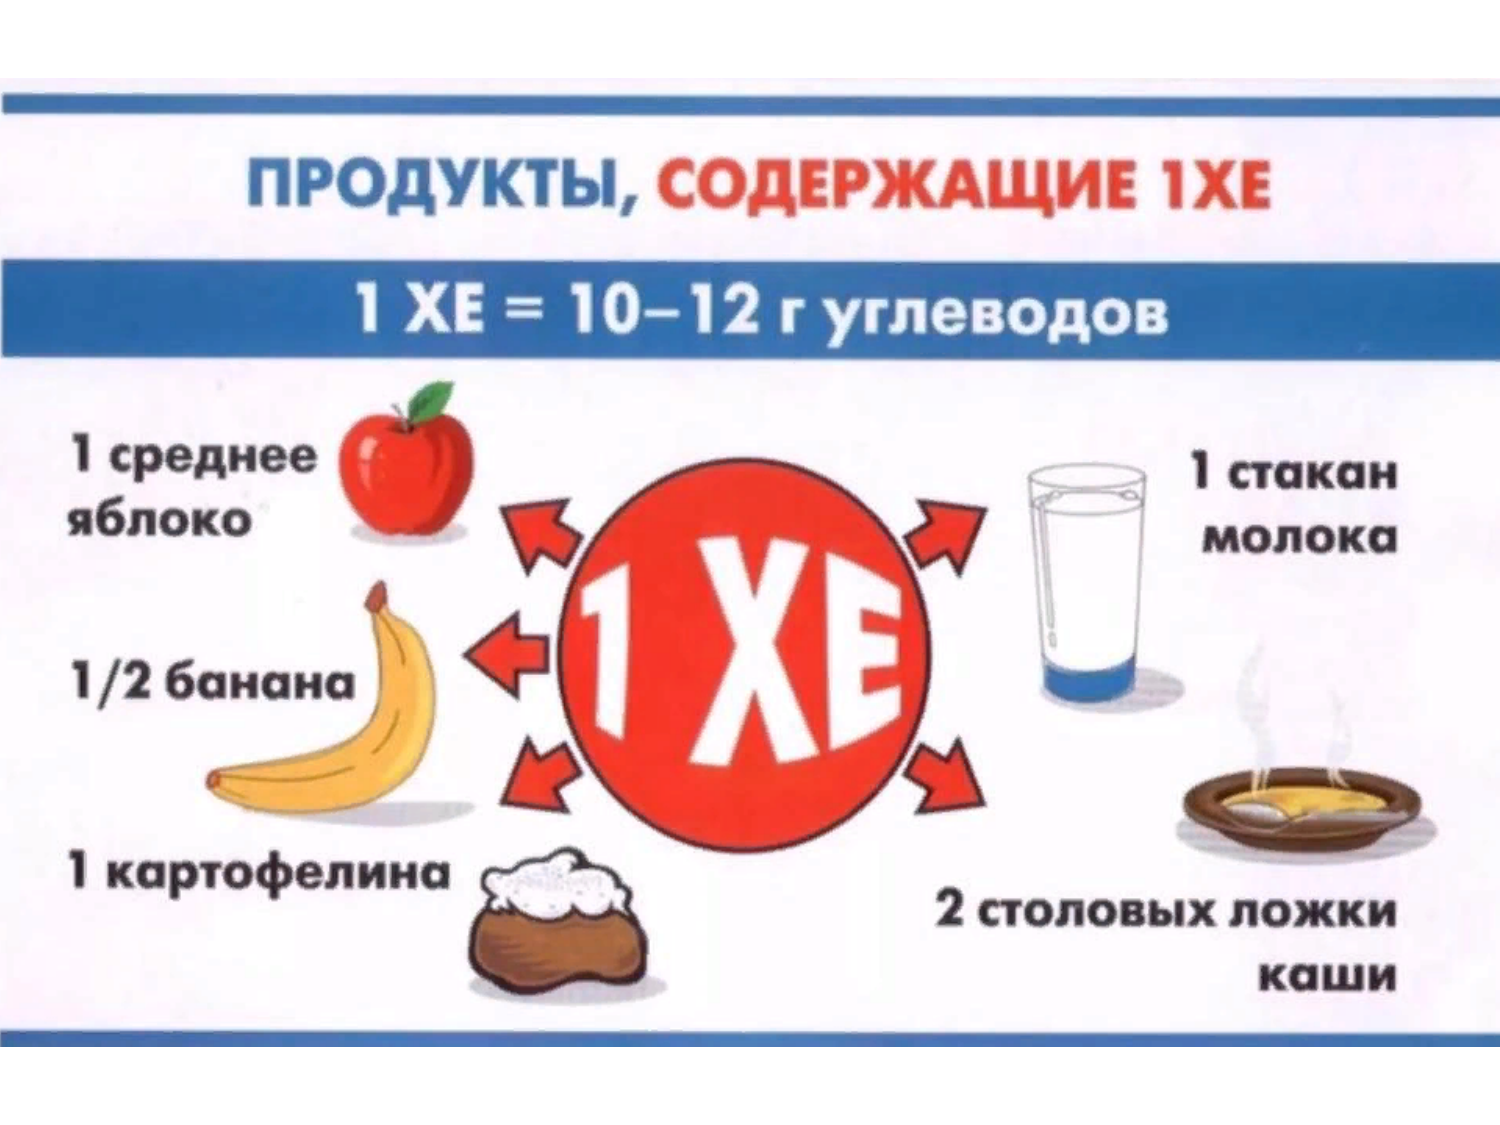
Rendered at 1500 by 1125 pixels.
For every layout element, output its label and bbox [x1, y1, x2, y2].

picture [0, 77, 1500, 1048]
